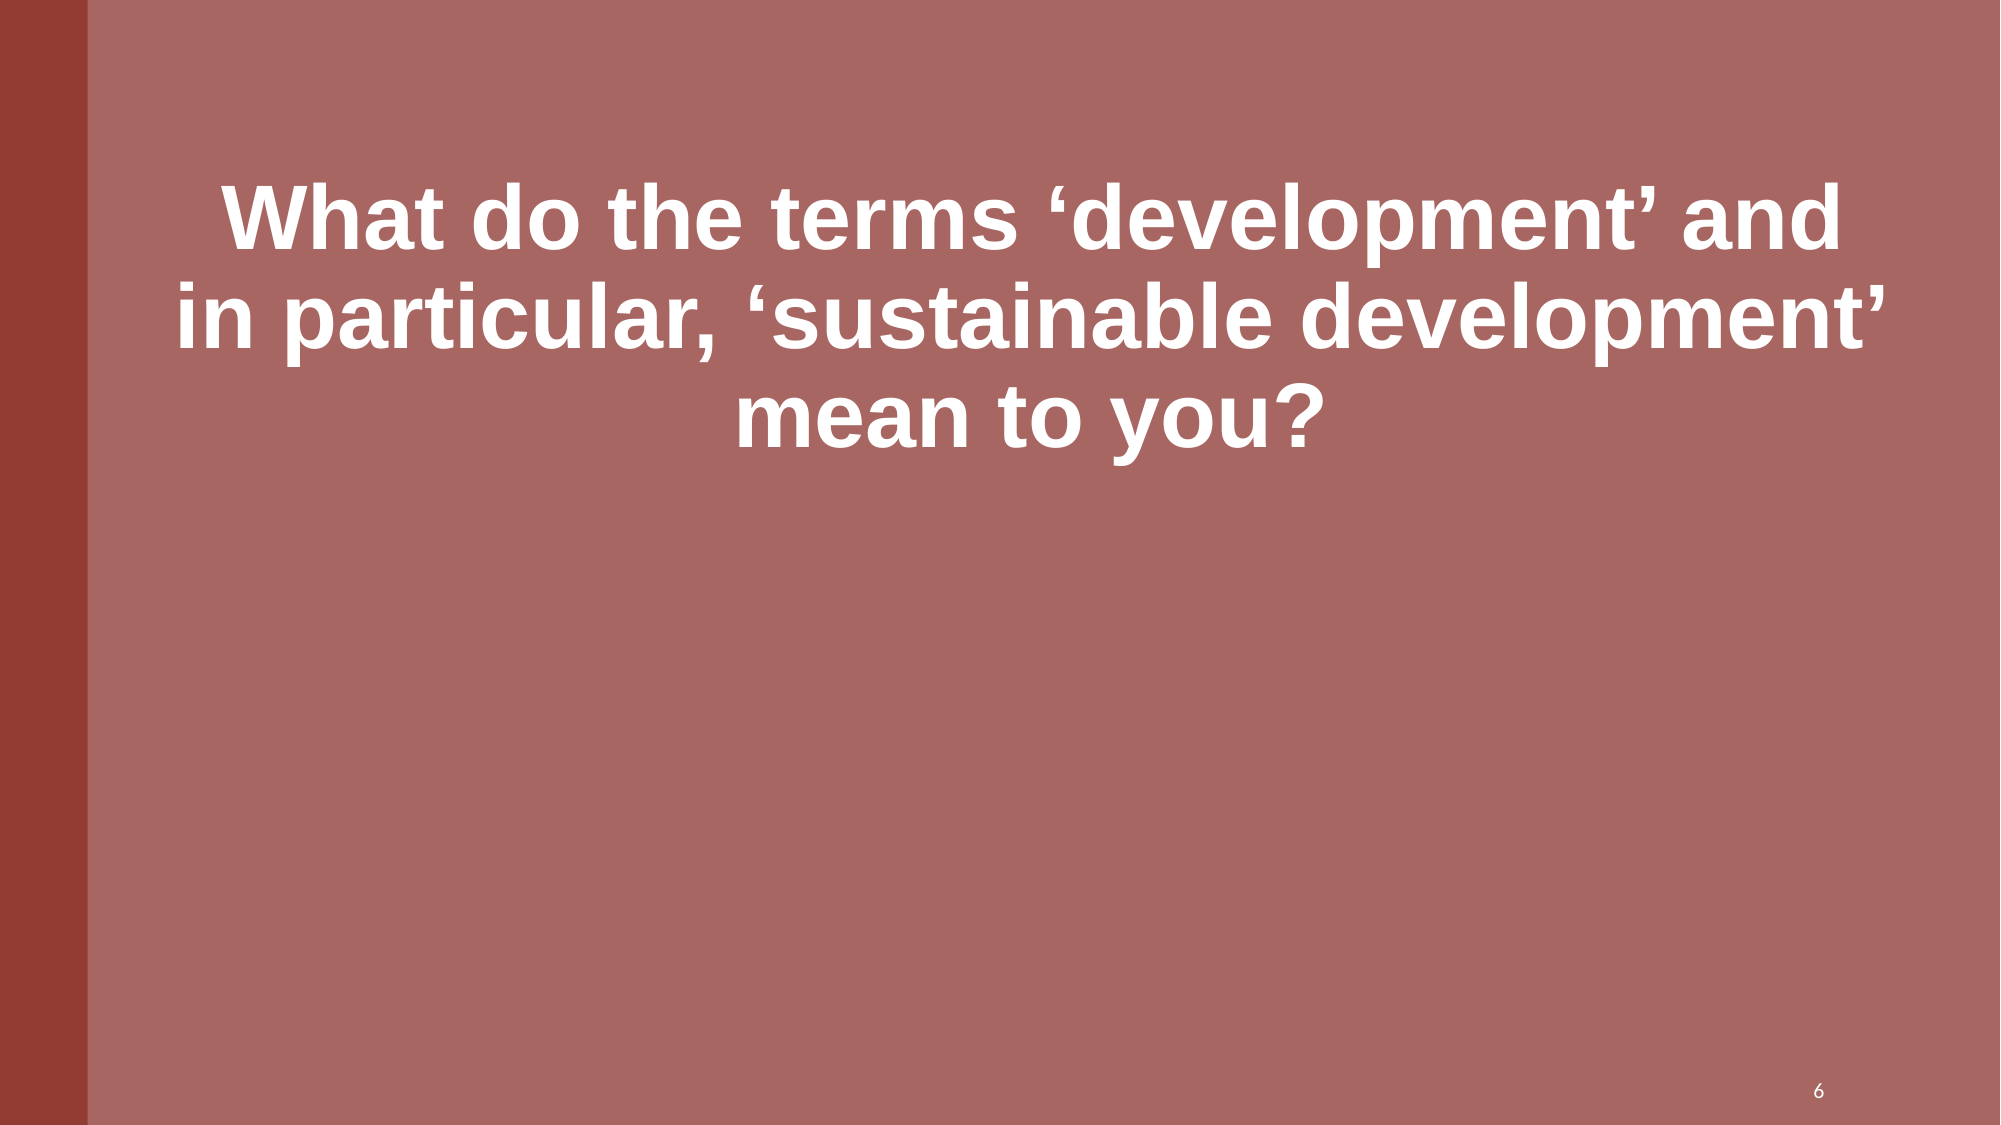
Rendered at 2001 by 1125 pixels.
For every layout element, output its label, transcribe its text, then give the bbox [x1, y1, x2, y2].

list What do the terms ‘development’ and in particular, ‘sustainable development’ mean to you? [155, 162, 1892, 1018]
slide_number 6 [1624, 1059, 1840, 1120]
